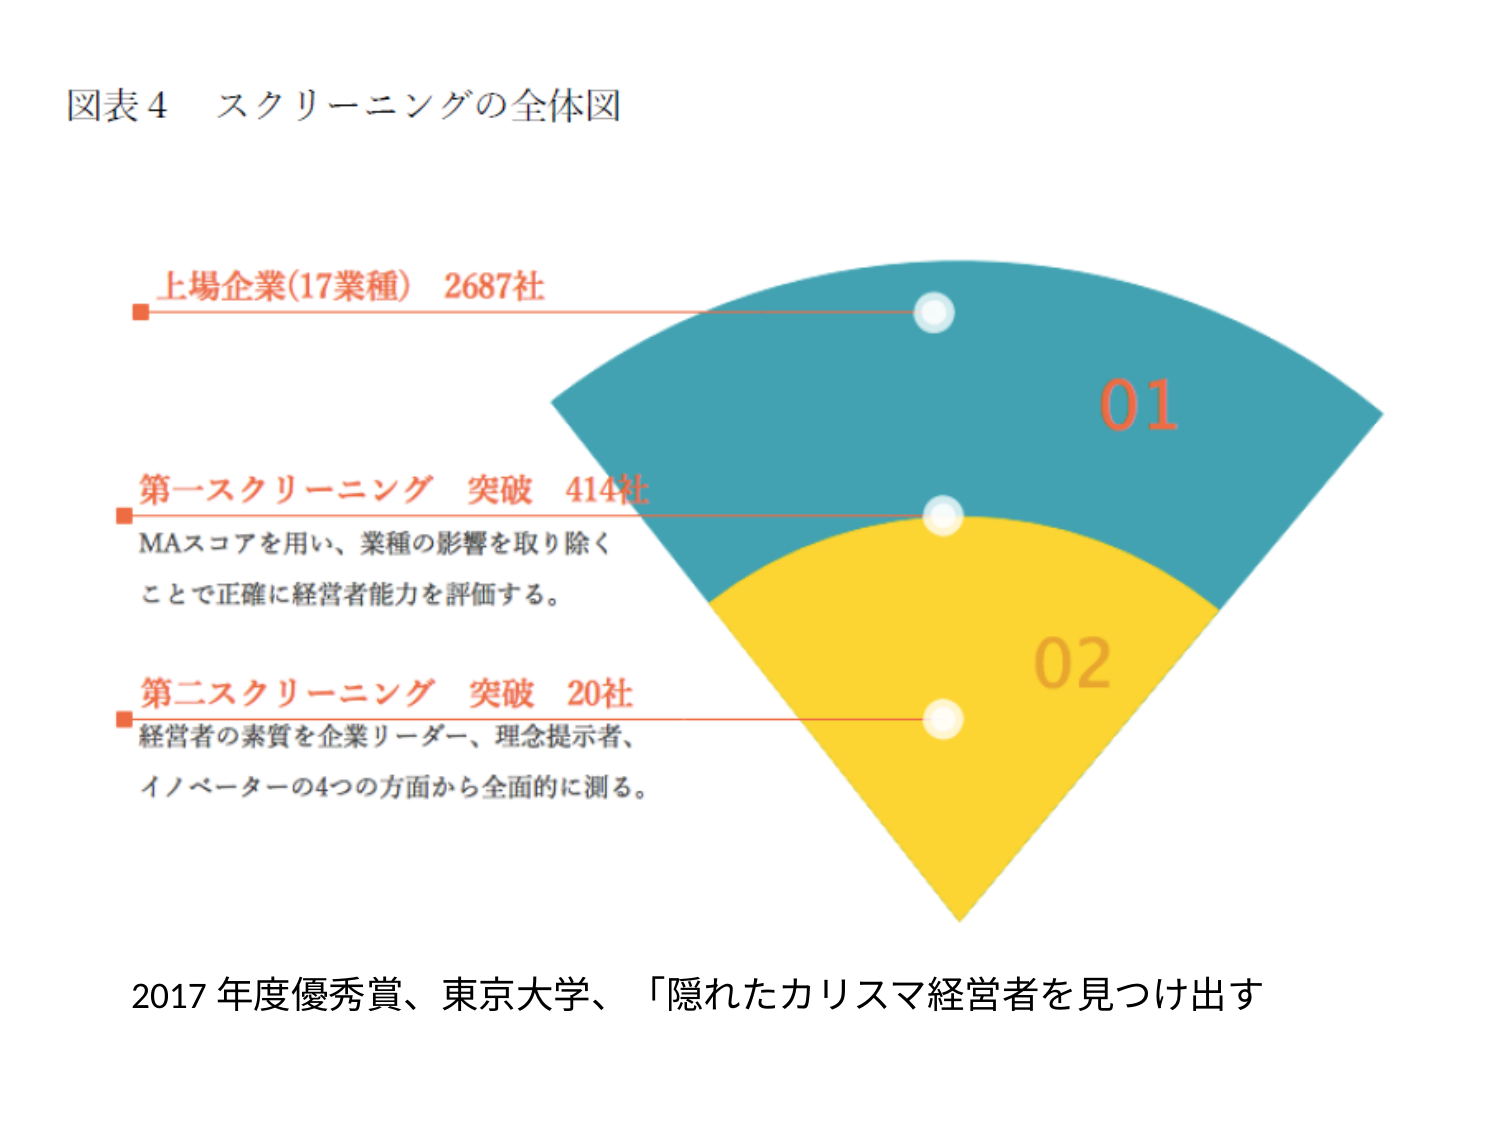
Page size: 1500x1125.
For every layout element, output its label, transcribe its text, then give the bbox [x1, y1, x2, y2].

text_box 2017年度優秀賞、東京大学、「隠れたカリスマ経営者を見つけ出す [116, 964, 1357, 1024]
picture [29, 61, 1444, 937]
